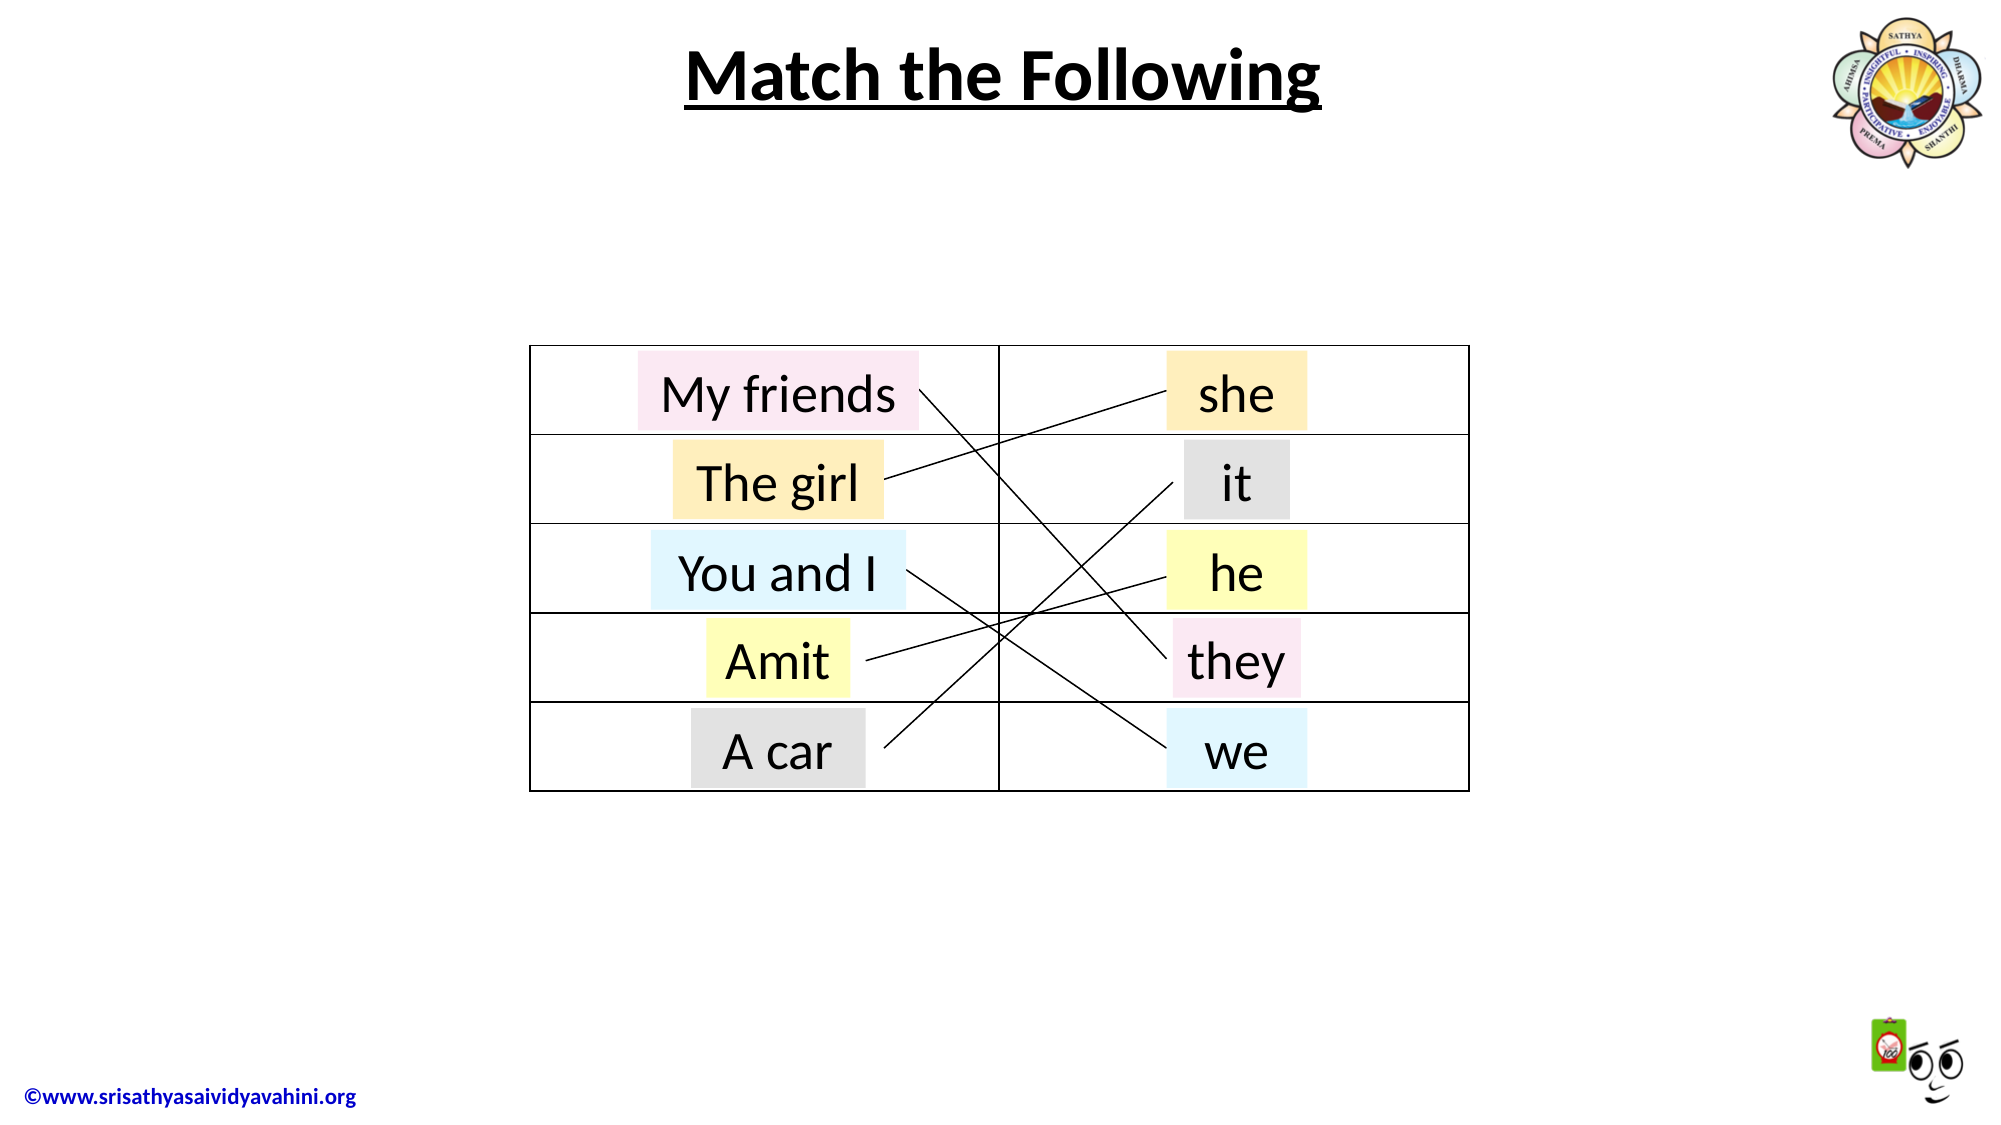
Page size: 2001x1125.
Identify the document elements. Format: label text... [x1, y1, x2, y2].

picture [1827, 14, 1986, 169]
text_box he [1178, 529, 1308, 610]
table_header [531, 346, 998, 434]
text_box Amit [706, 618, 851, 698]
table_cell [1172, 435, 1468, 523]
picture [1827, 965, 1978, 1116]
table_cell [1178, 614, 1468, 701]
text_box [883, 481, 1174, 749]
text_box The girl [672, 439, 878, 520]
text_box she [1166, 350, 1308, 431]
text_box You and I [650, 529, 878, 610]
table_cell [531, 435, 878, 523]
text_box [865, 576, 878, 661]
text_box My friends [637, 350, 919, 431]
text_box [883, 390, 1167, 480]
title Match the Following [372, 17, 1634, 126]
text_box they [1178, 618, 1301, 698]
table_cell [531, 703, 998, 790]
table_header [1000, 346, 1468, 434]
text_box we [1166, 708, 1308, 788]
text_box it [1184, 439, 1290, 520]
table_cell [1000, 703, 1468, 790]
table_cell [531, 614, 878, 701]
table_cell [531, 524, 878, 612]
table_cell [1178, 524, 1468, 612]
text_box A car [691, 708, 866, 788]
